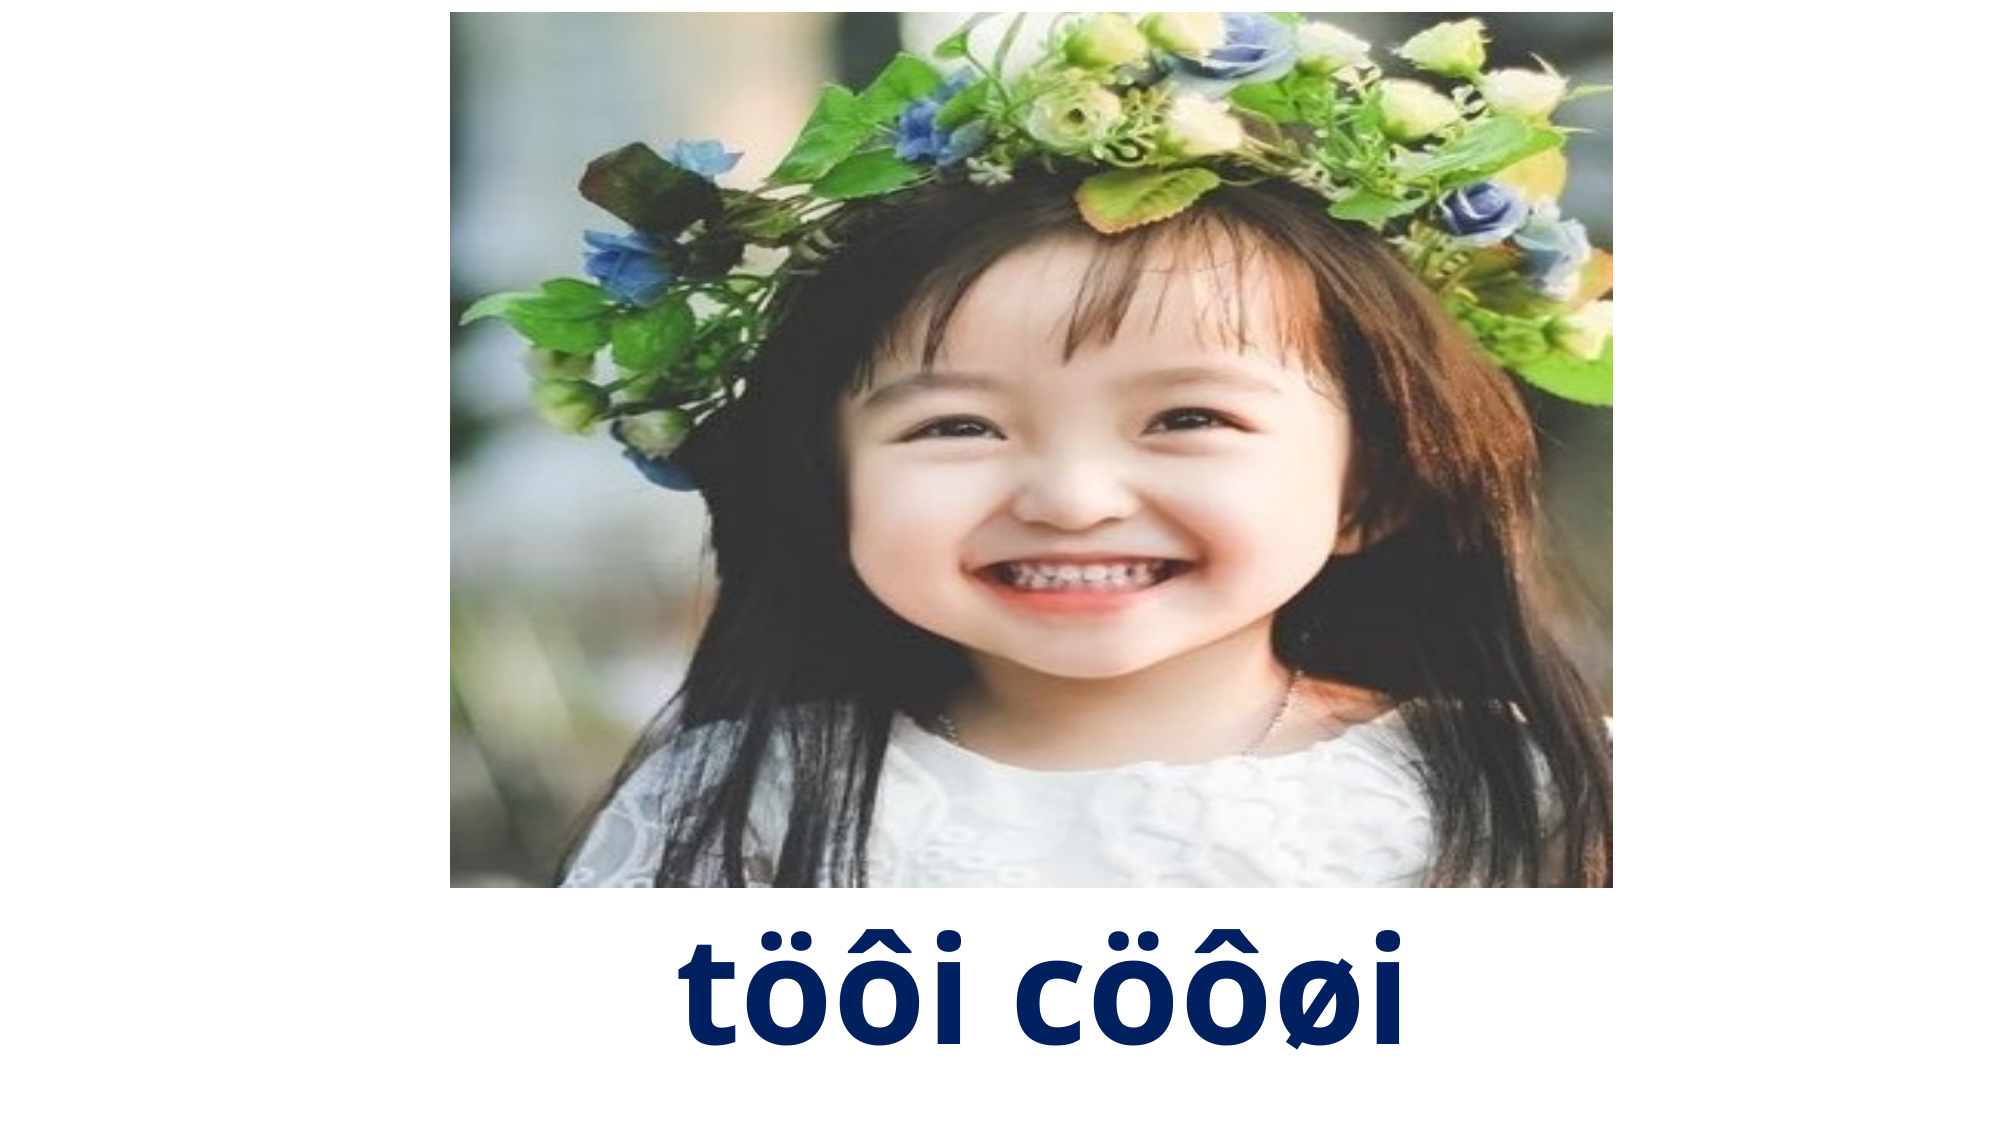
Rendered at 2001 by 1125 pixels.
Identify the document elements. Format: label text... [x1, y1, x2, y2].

picture [449, 12, 1613, 888]
text_box töôi cöôøi [660, 897, 1427, 1083]
